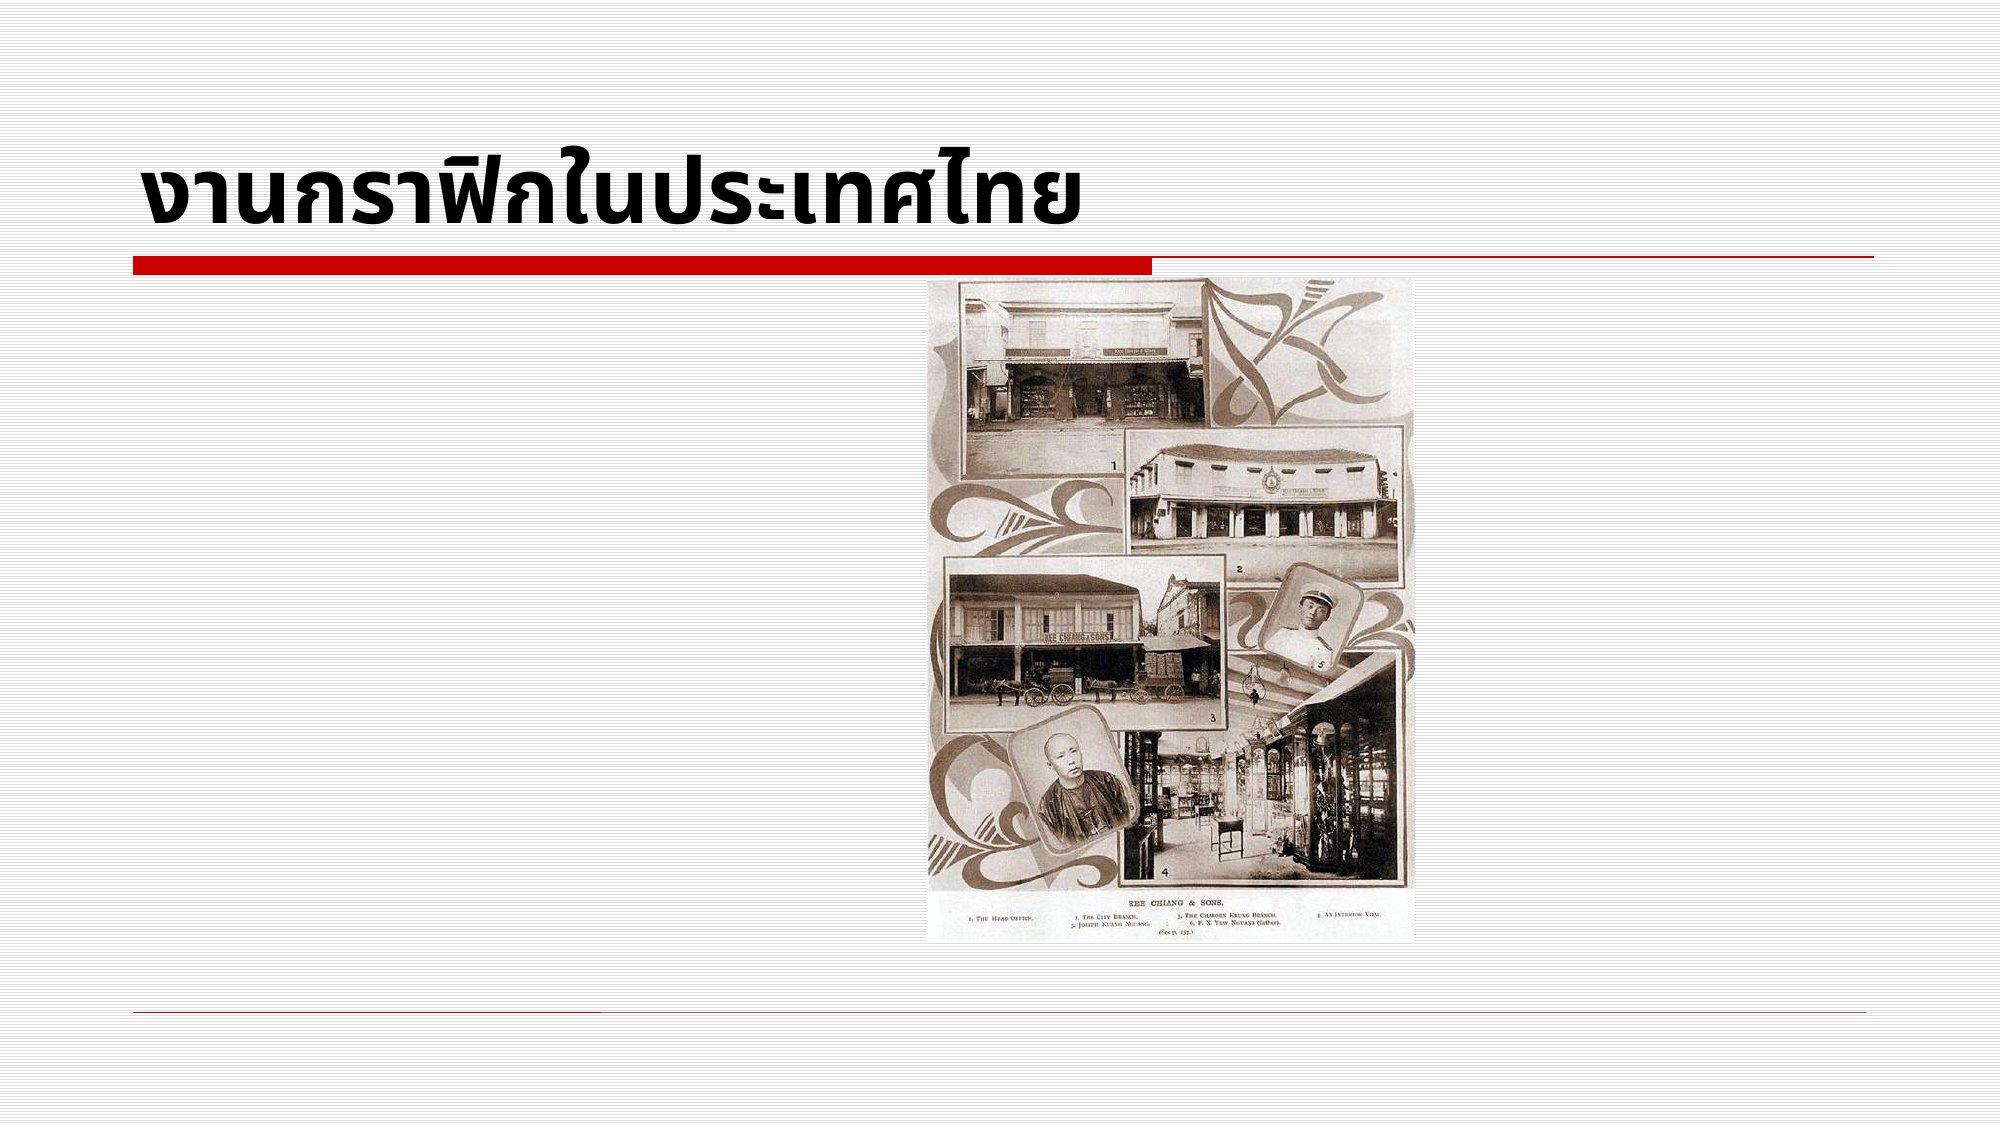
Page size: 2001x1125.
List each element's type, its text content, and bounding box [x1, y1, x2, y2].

picture [927, 278, 1415, 941]
title งานกราฟิกในประเทศไทย [125, 50, 1876, 250]
